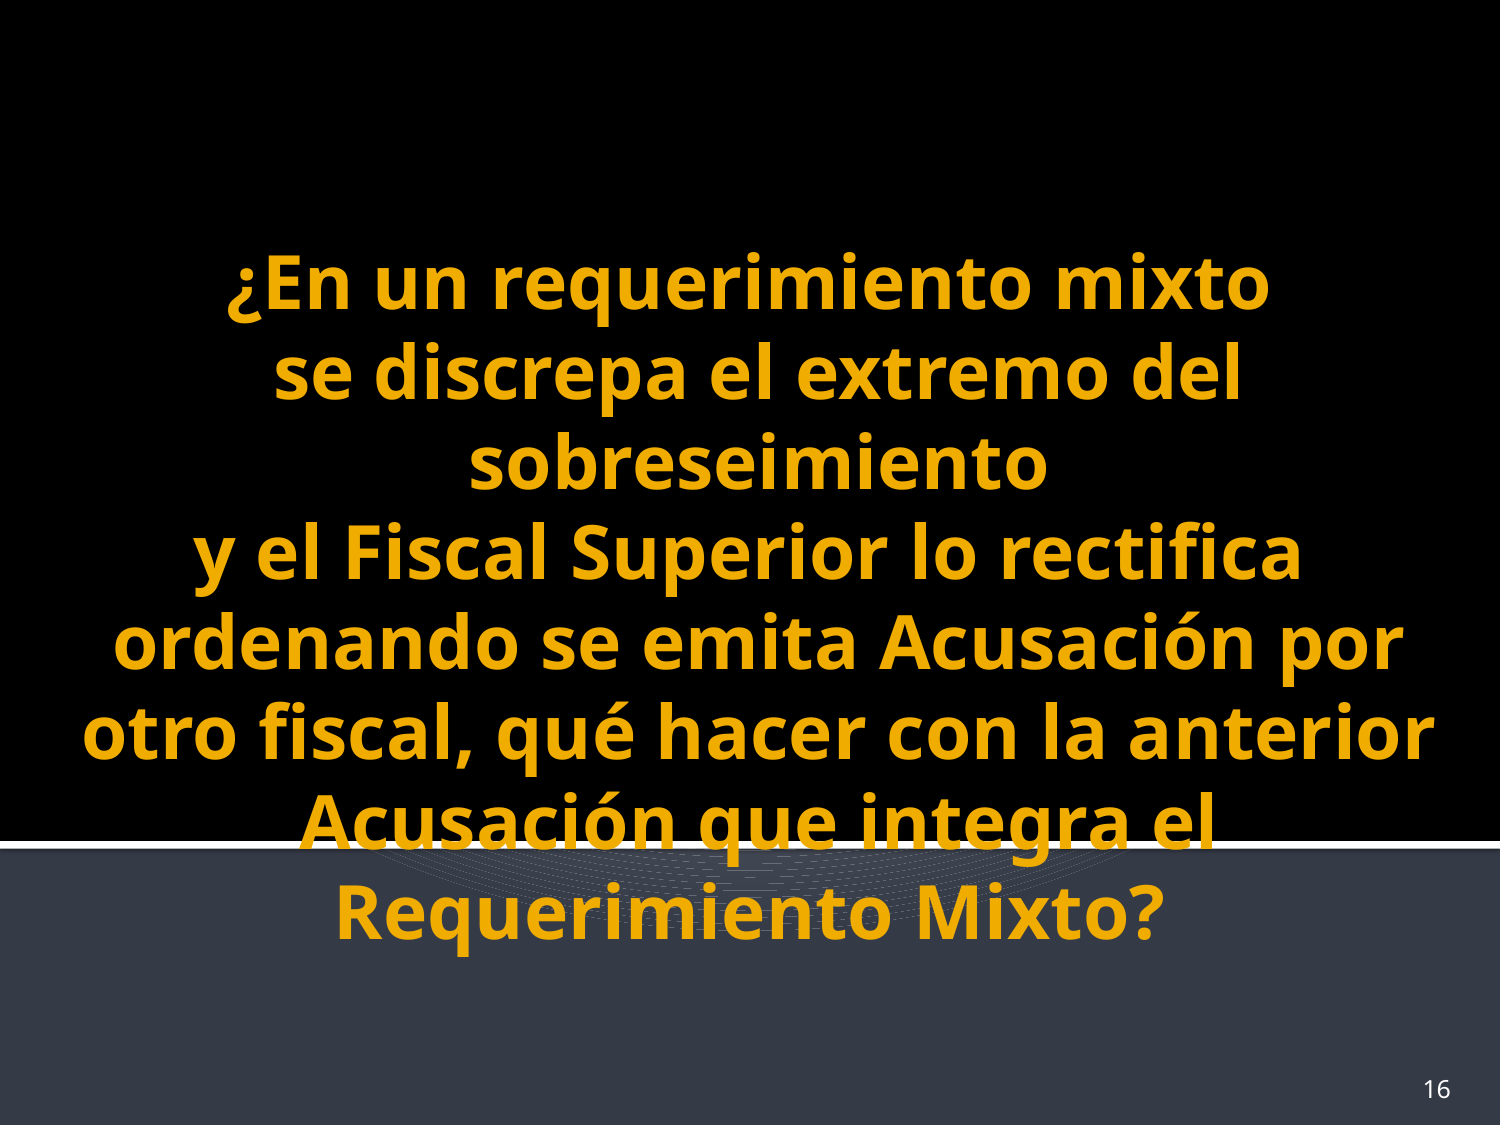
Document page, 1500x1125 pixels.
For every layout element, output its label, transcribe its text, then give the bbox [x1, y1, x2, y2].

title ¿En un requerimiento mixto se discrepa el extremo del sobreseimiento y el Fiscal Superior lo rectifica ordenando se emita Acusación por otro fiscal, qué hacer con la anterior Acusación que integra el Requerimiento Mixto? [35, 234, 1477, 410]
slide_number 16 [1345, 1062, 1467, 1108]
